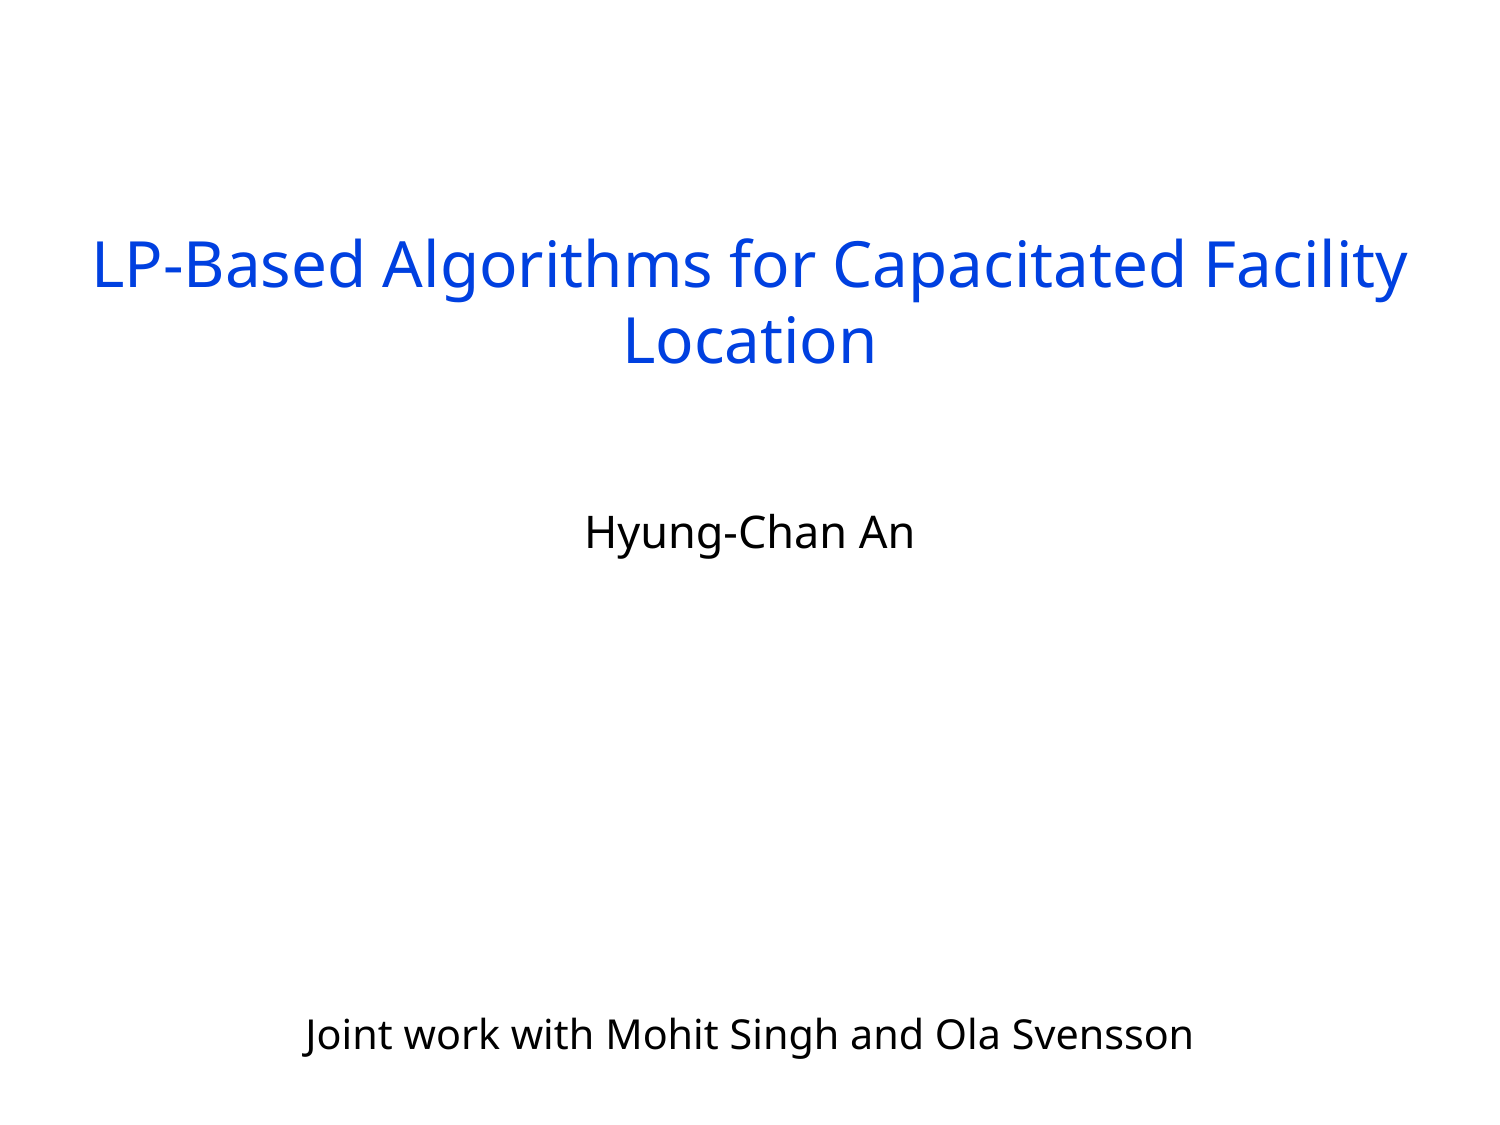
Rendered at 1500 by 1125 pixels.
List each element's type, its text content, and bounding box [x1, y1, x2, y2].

title LP-Based Algorithms for Capacitated Facility Location Hyung-Chan An July 29, 2013 Joint work with Mohit Singh and Ola Svensson [0, 0, 1500, 1125]
